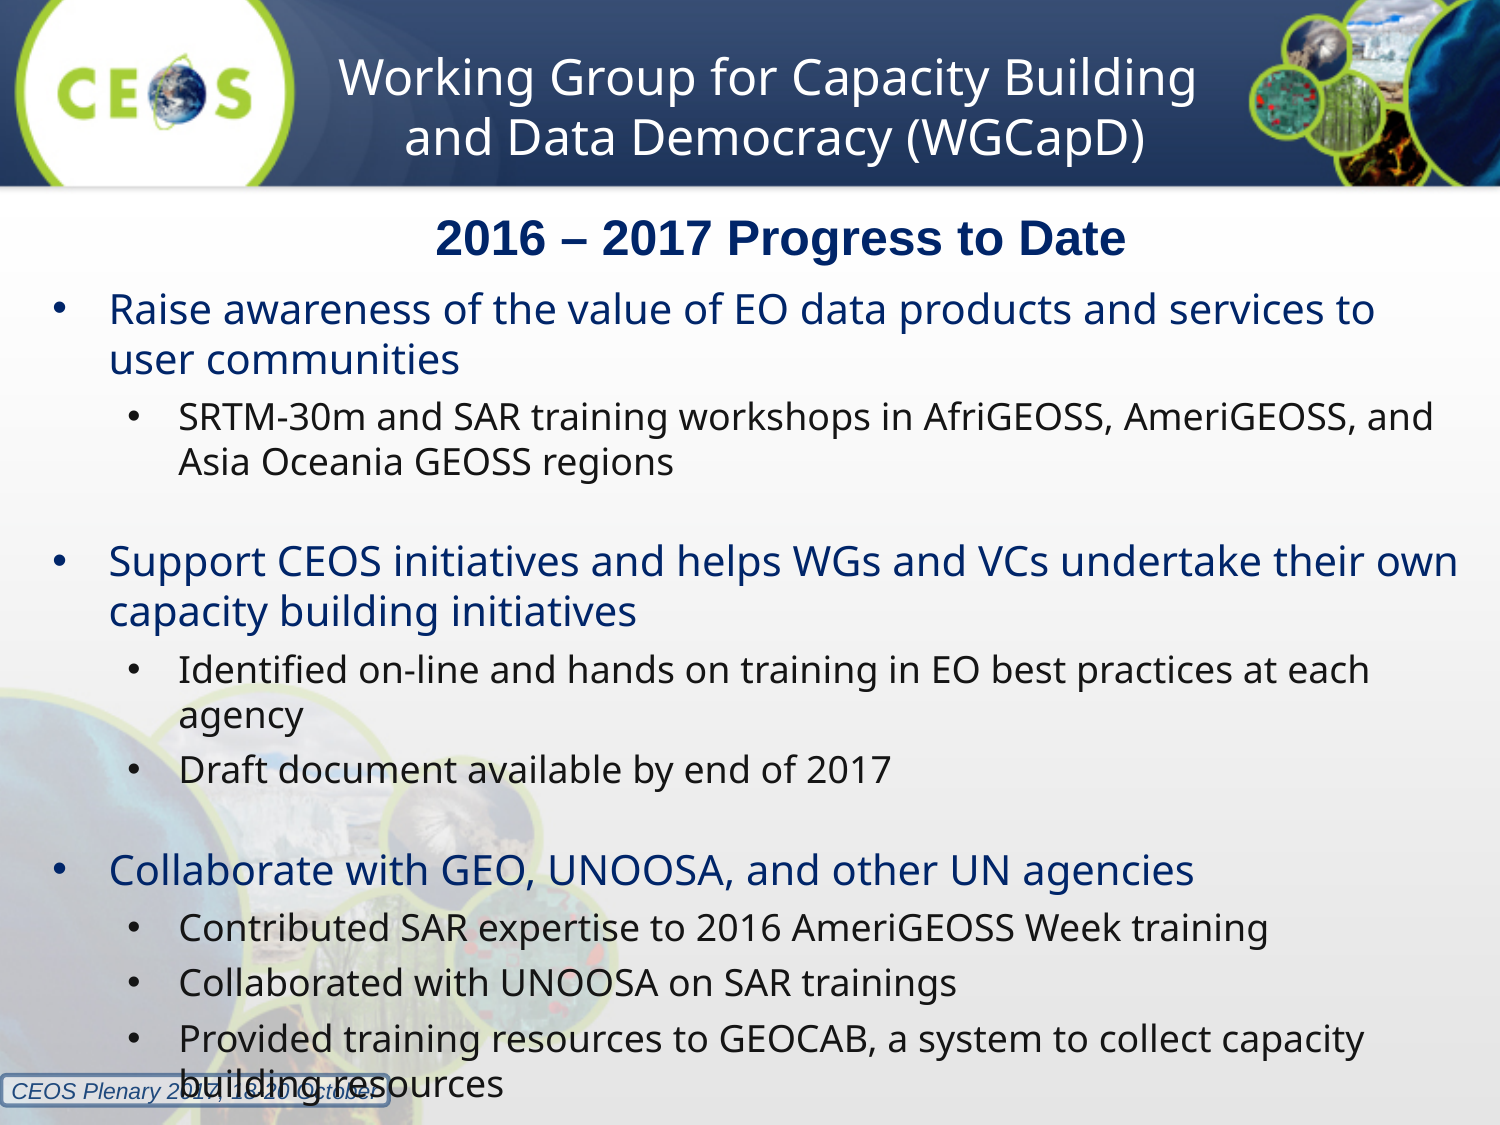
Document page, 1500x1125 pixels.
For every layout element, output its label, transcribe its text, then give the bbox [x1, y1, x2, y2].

picture [0, 0, 1500, 1125]
list Raise awareness of the value of EO data products and services to user communities SRTM-30m and SAR training workshops in AfriGEOSS, AmeriGEOSS, and Asia Oceania GEOSS regions Support CEOS initiatives and helps WGs and VCs undertake their own capacity building initiatives Identified on-line and hands on training in EO best practices at each agency Draft document available by end of 2017 Collaborate with GEO, UNOOSA, and other UN agencies Contributed SAR expertise to 2016 AmeriGEOSS Week training Collaborated with UNOOSA on SAR trainings Provided training resources to GEOCAB, a system to collect capacity building resources [37, 275, 1475, 1114]
title Working Group for Capacity Building and Data Democracy (WGCapD) [200, 37, 1350, 198]
text_box 2016 – 2017 Progress to Date [425, 197, 1138, 273]
